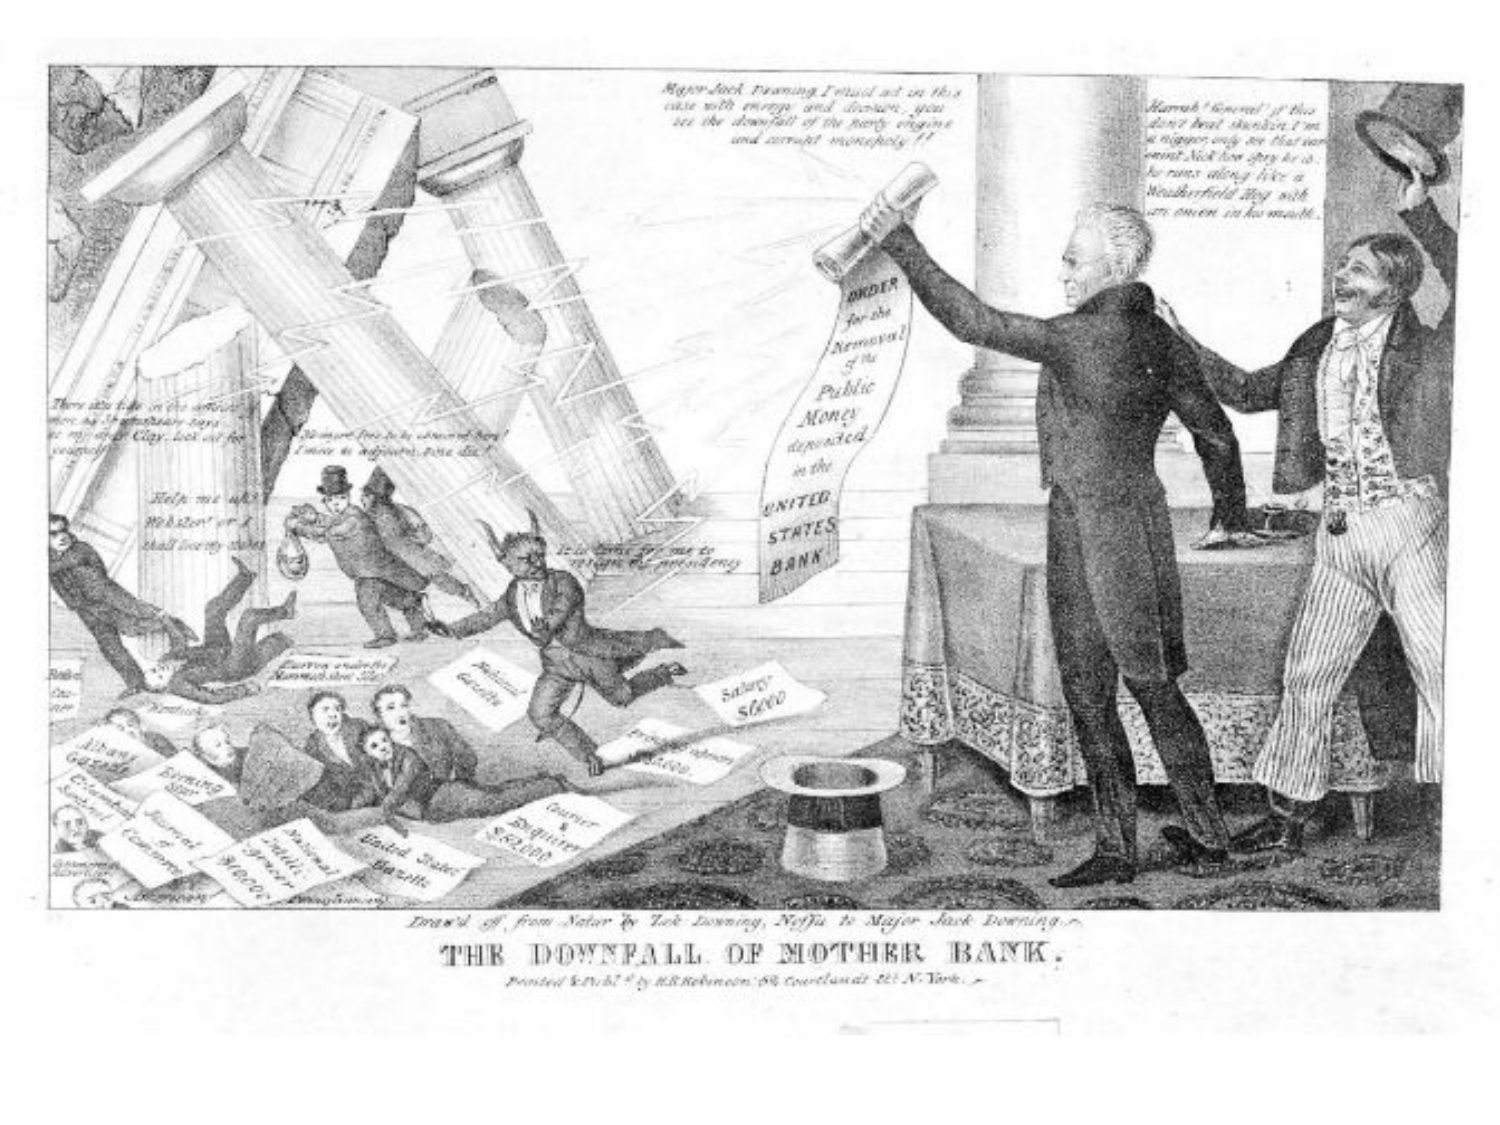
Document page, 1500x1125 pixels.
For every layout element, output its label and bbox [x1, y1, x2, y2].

picture [0, 37, 1500, 1038]
